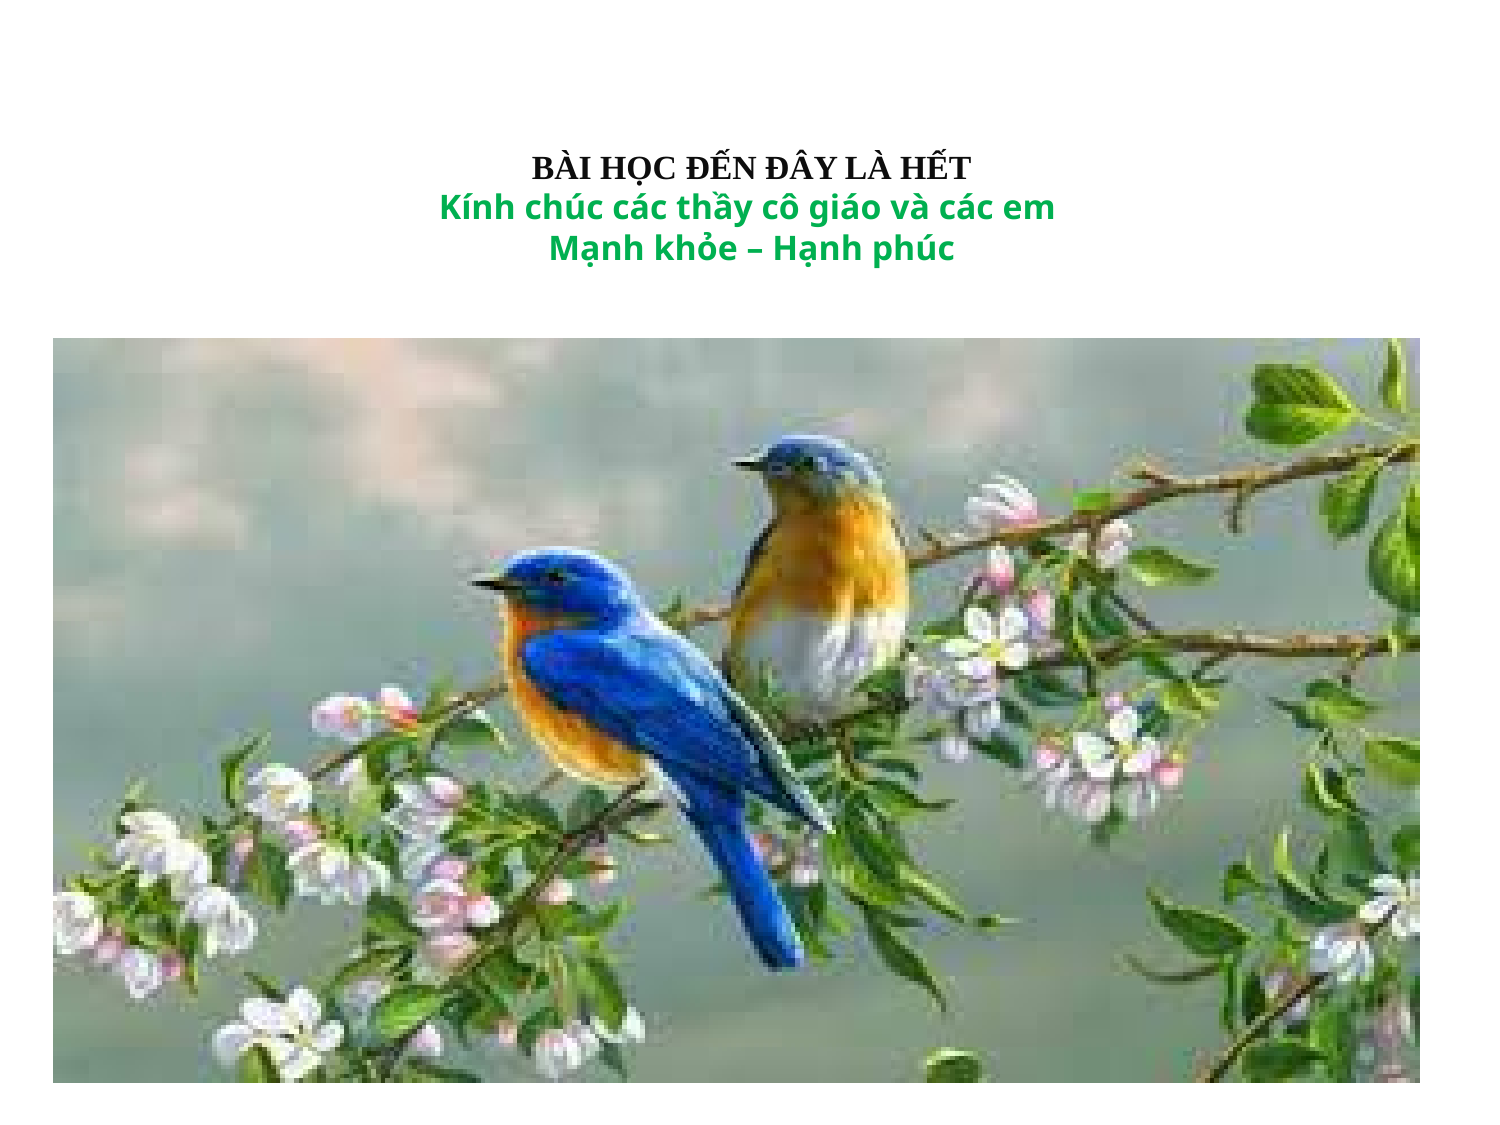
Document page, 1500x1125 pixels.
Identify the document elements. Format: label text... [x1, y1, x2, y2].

title BÀI HỌC ĐẾN ĐÂY LÀ HẾT Kính chúc các thầy cô giáo và các em Mạnh khỏe – Hạnh phúc [76, 137, 1427, 325]
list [52, 337, 1420, 1083]
